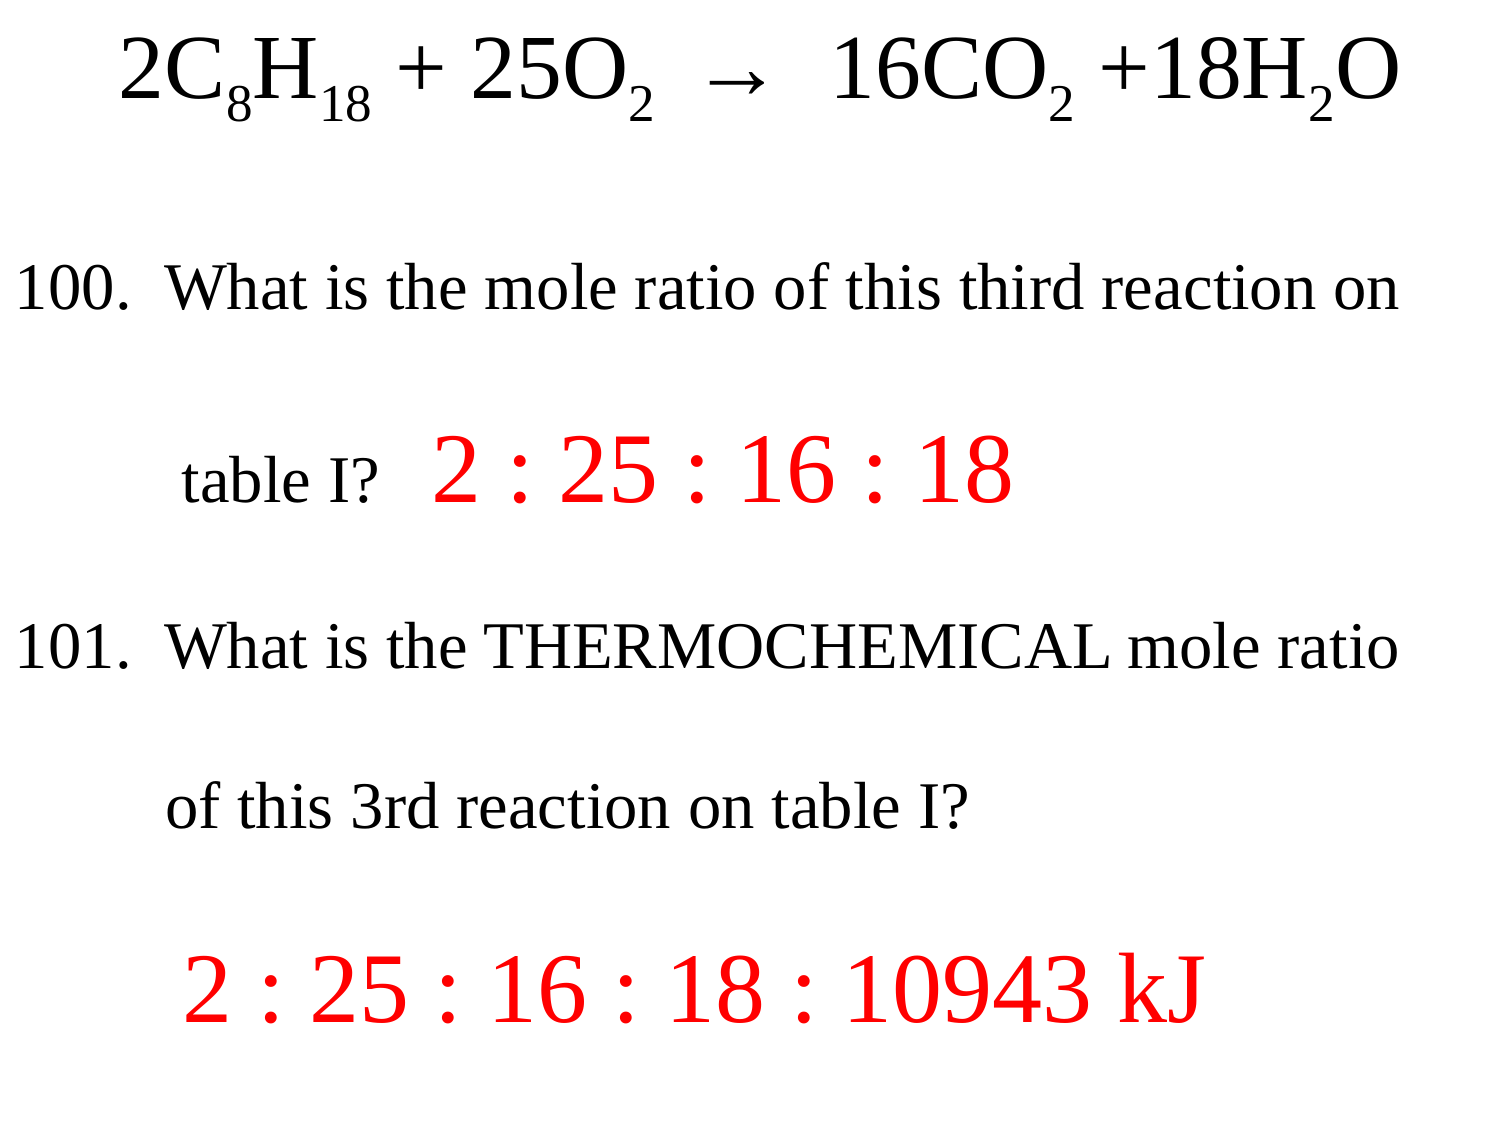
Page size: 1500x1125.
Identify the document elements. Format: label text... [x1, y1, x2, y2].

text_box 2C8H18 + 25O2 → 16CO2 +18H2O 100. What is the mole ratio of this third reaction on table I? 2 : 25 : 16 : 18 101. What is the THERMOCHEMICAL mole ratio of this 3rd reaction on table I? 2 : 25 : 16 : 18 : 10943 kJ [0, 0, 1500, 1095]
